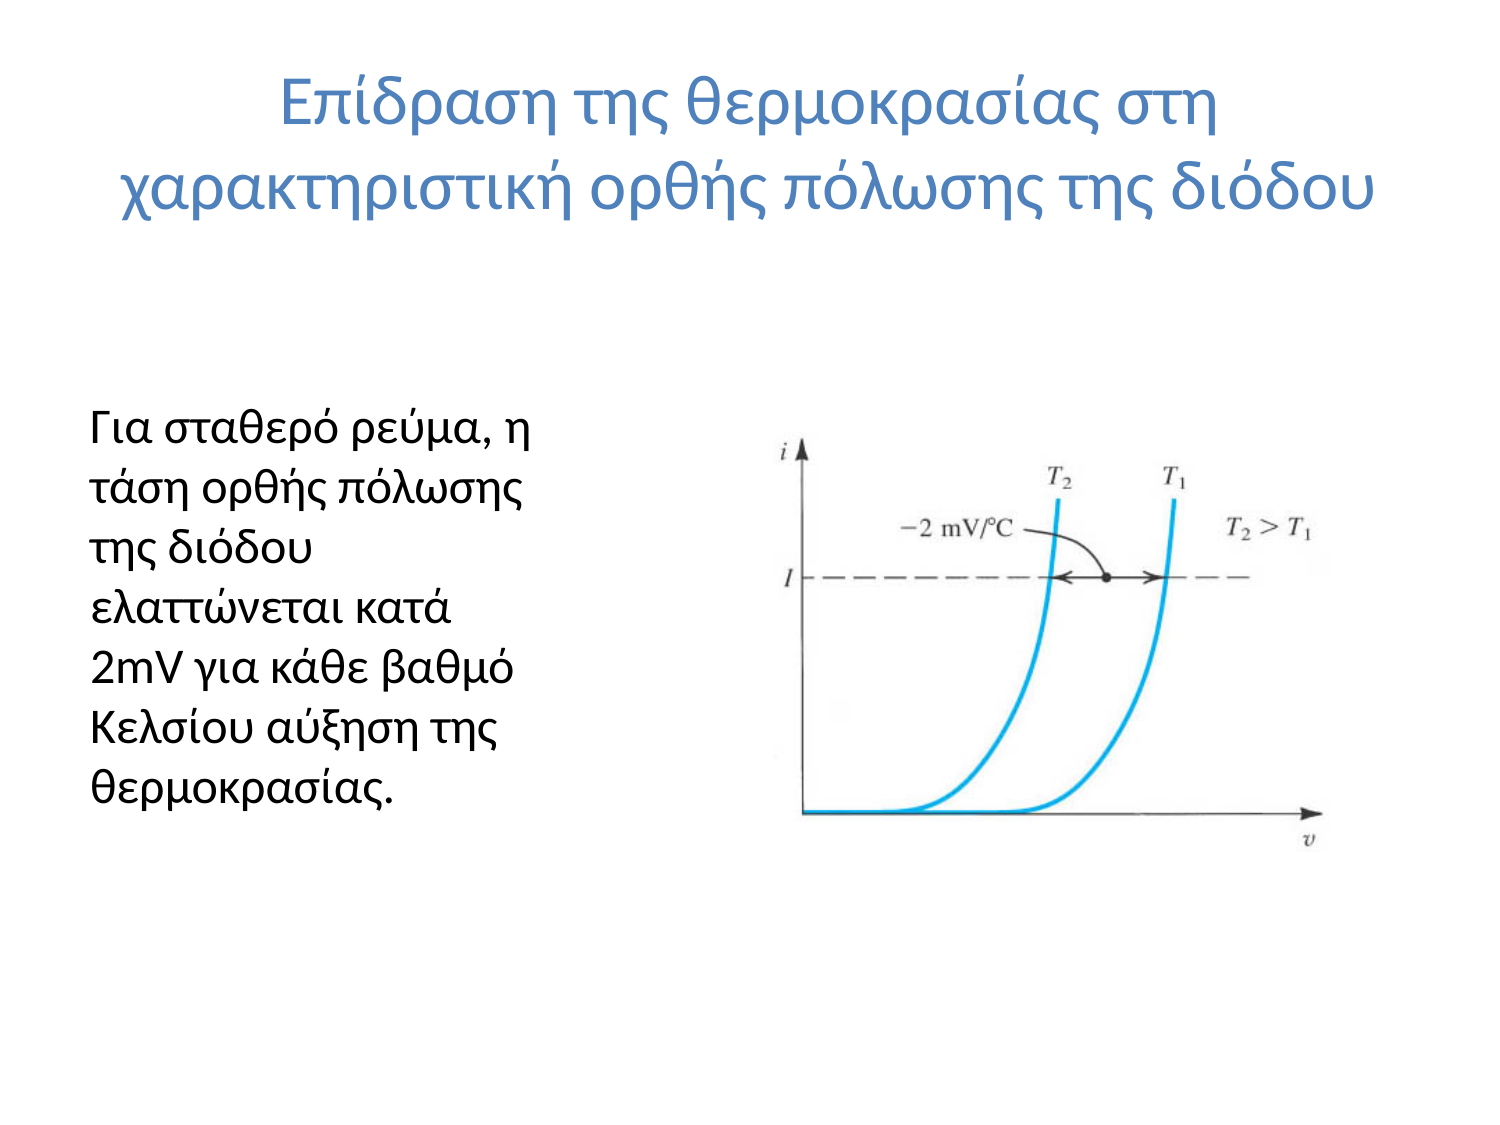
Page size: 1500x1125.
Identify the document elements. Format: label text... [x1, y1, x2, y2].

title Επίδραση της θερμοκρασίας στη χαρακτηριστική ορθής πόλωσης της διόδου [75, 45, 1425, 233]
list Για σταθερό ρεύμα, η τάση ορθής πόλωσης της διόδου ελαττώνεται κατά 2mV για κάθε βαθμό Κελσίου αύξηση της θερμοκρασίας. [75, 385, 569, 882]
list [773, 432, 1336, 853]
